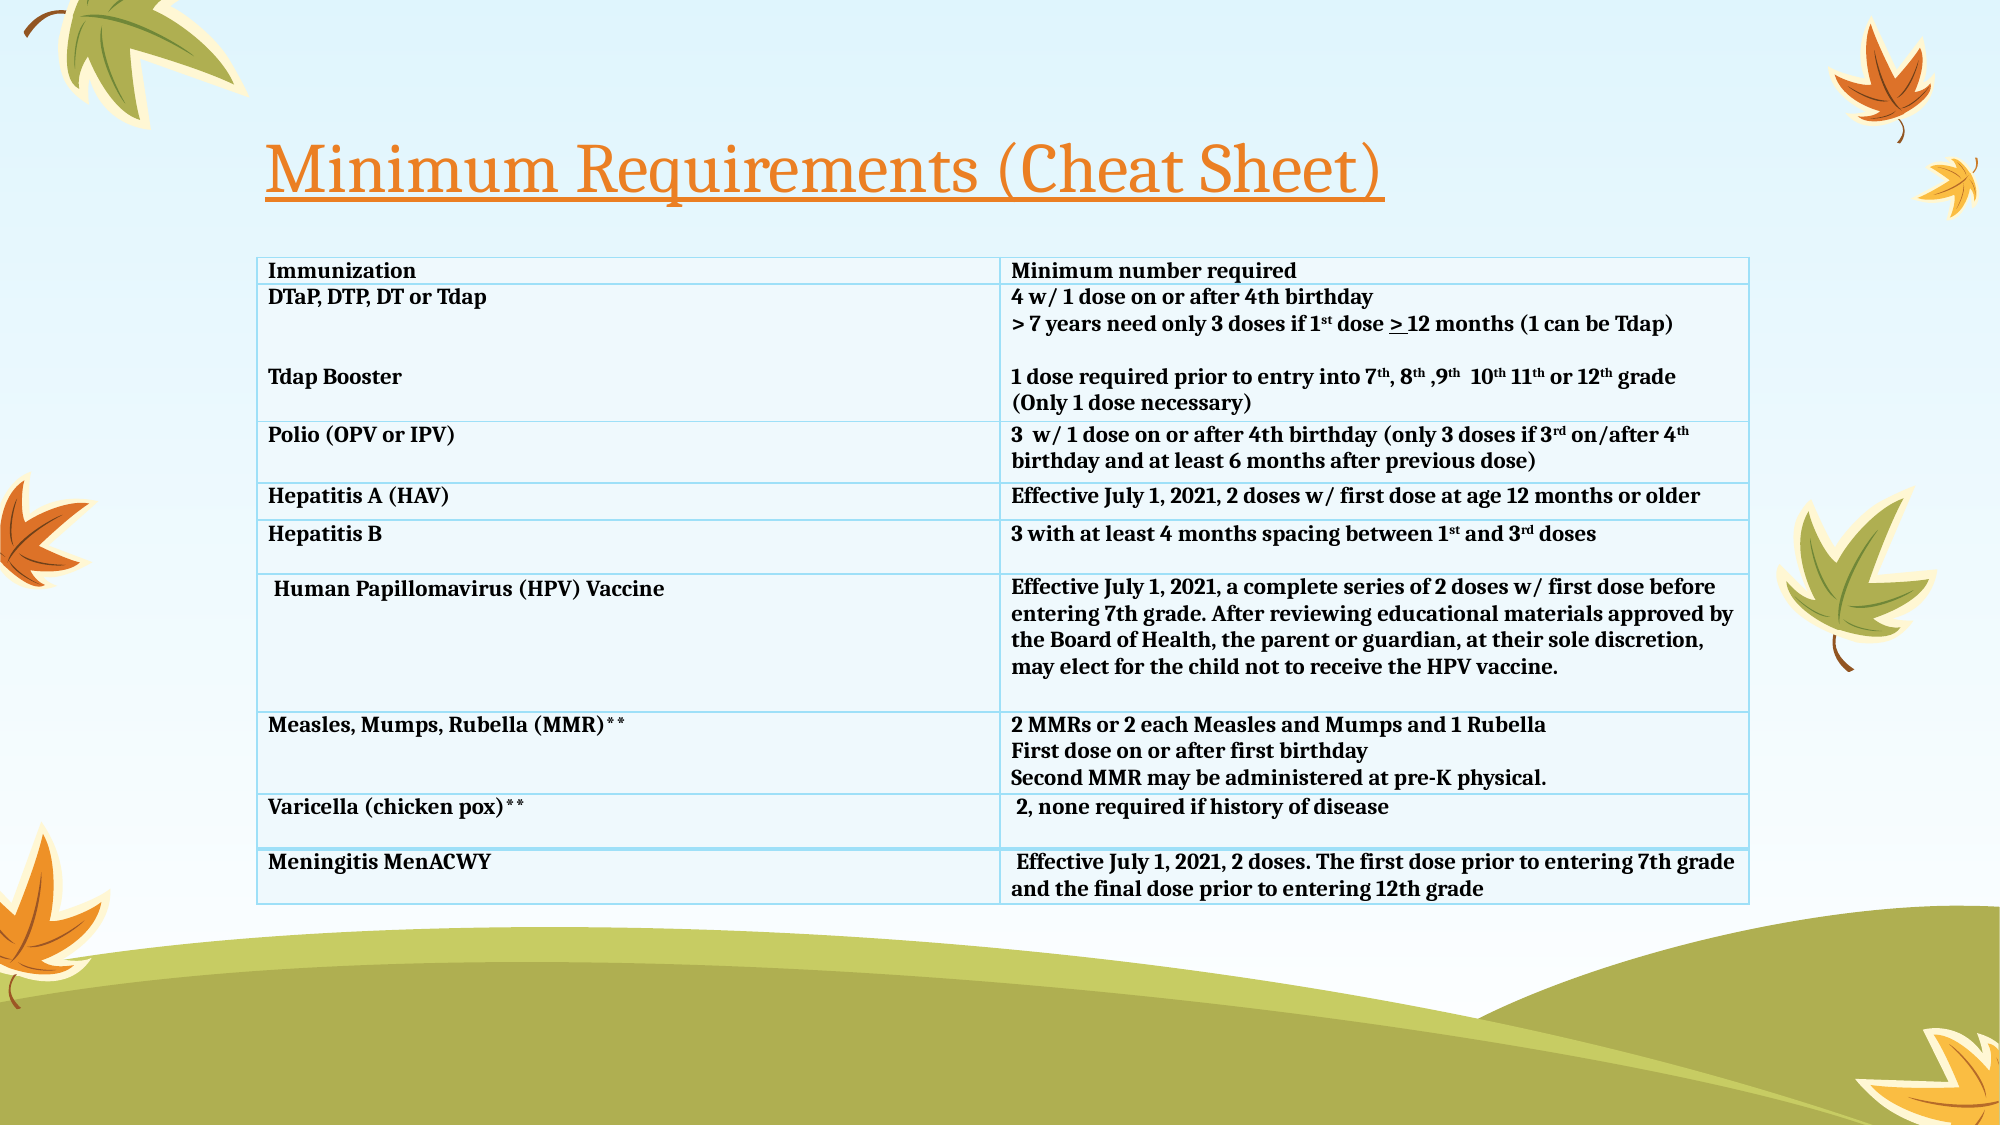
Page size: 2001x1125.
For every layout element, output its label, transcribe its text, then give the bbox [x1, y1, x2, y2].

table_cell Effective July 1, 2021, 2 doses w/ first dose at age 12 months or older [1001, 484, 1748, 519]
table_cell Measles, Mumps, Rubella (MMR)** [258, 713, 999, 793]
table_cell Hepatitis B [258, 521, 999, 573]
table_cell 3 with at least 4 months spacing between 1st and 3rd doses [1001, 521, 1748, 573]
table_cell 3 w/ 1 dose on or after 4th birthday (only 3 doses if 3rd on/after 4th birthday and at least 6 months after previous dose) [1001, 422, 1748, 482]
table_cell 4 w/ 1 dose on or after 4th birthday > 7 years need only 3 doses if 1st dose > 12 months (1 can be Tdap) 1 dose required prior to entry into 7th, 8th ,9th 10th 11th or 12th grade (Only 1 dose necessary) [1001, 285, 1748, 421]
table_header Minimum number required [1001, 258, 1748, 283]
table_cell Human Papillomavirus (HPV) Vaccine [258, 575, 999, 711]
table_cell 2, none required if history of disease [1001, 795, 1748, 847]
table_cell Hepatitis A (HAV) [258, 484, 999, 519]
table_cell Varicella (chicken pox)** [258, 795, 999, 847]
title Minimum Requirements (Cheat Sheet) [249, 75, 1749, 216]
text_box [0, 0, 2000, 75]
table_header Immunization [258, 258, 999, 283]
table_cell Polio (OPV or IPV) [258, 422, 999, 482]
table_cell Meningitis MenACWY [258, 851, 999, 903]
table_cell Effective July 1, 2021, a complete series of 2 doses w/ first dose before entering 7th grade. After reviewing educational materials approved by the Board of Health, the parent or guardian, at their sole discretion, may elect for the child not to receive the HPV vaccine. [1001, 575, 1748, 711]
table_cell Effective July 1, 2021, 2 doses. The first dose prior to entering 7th grade and the final dose prior to entering 12th grade [1001, 851, 1748, 903]
table_cell DTaP, DTP, DT or Tdap Tdap Booster [258, 285, 999, 421]
table_cell 2 MMRs or 2 each Measles and Mumps and 1 Rubella First dose on or after first birthday Second MMR may be administered at pre-K physical. [1001, 713, 1748, 793]
